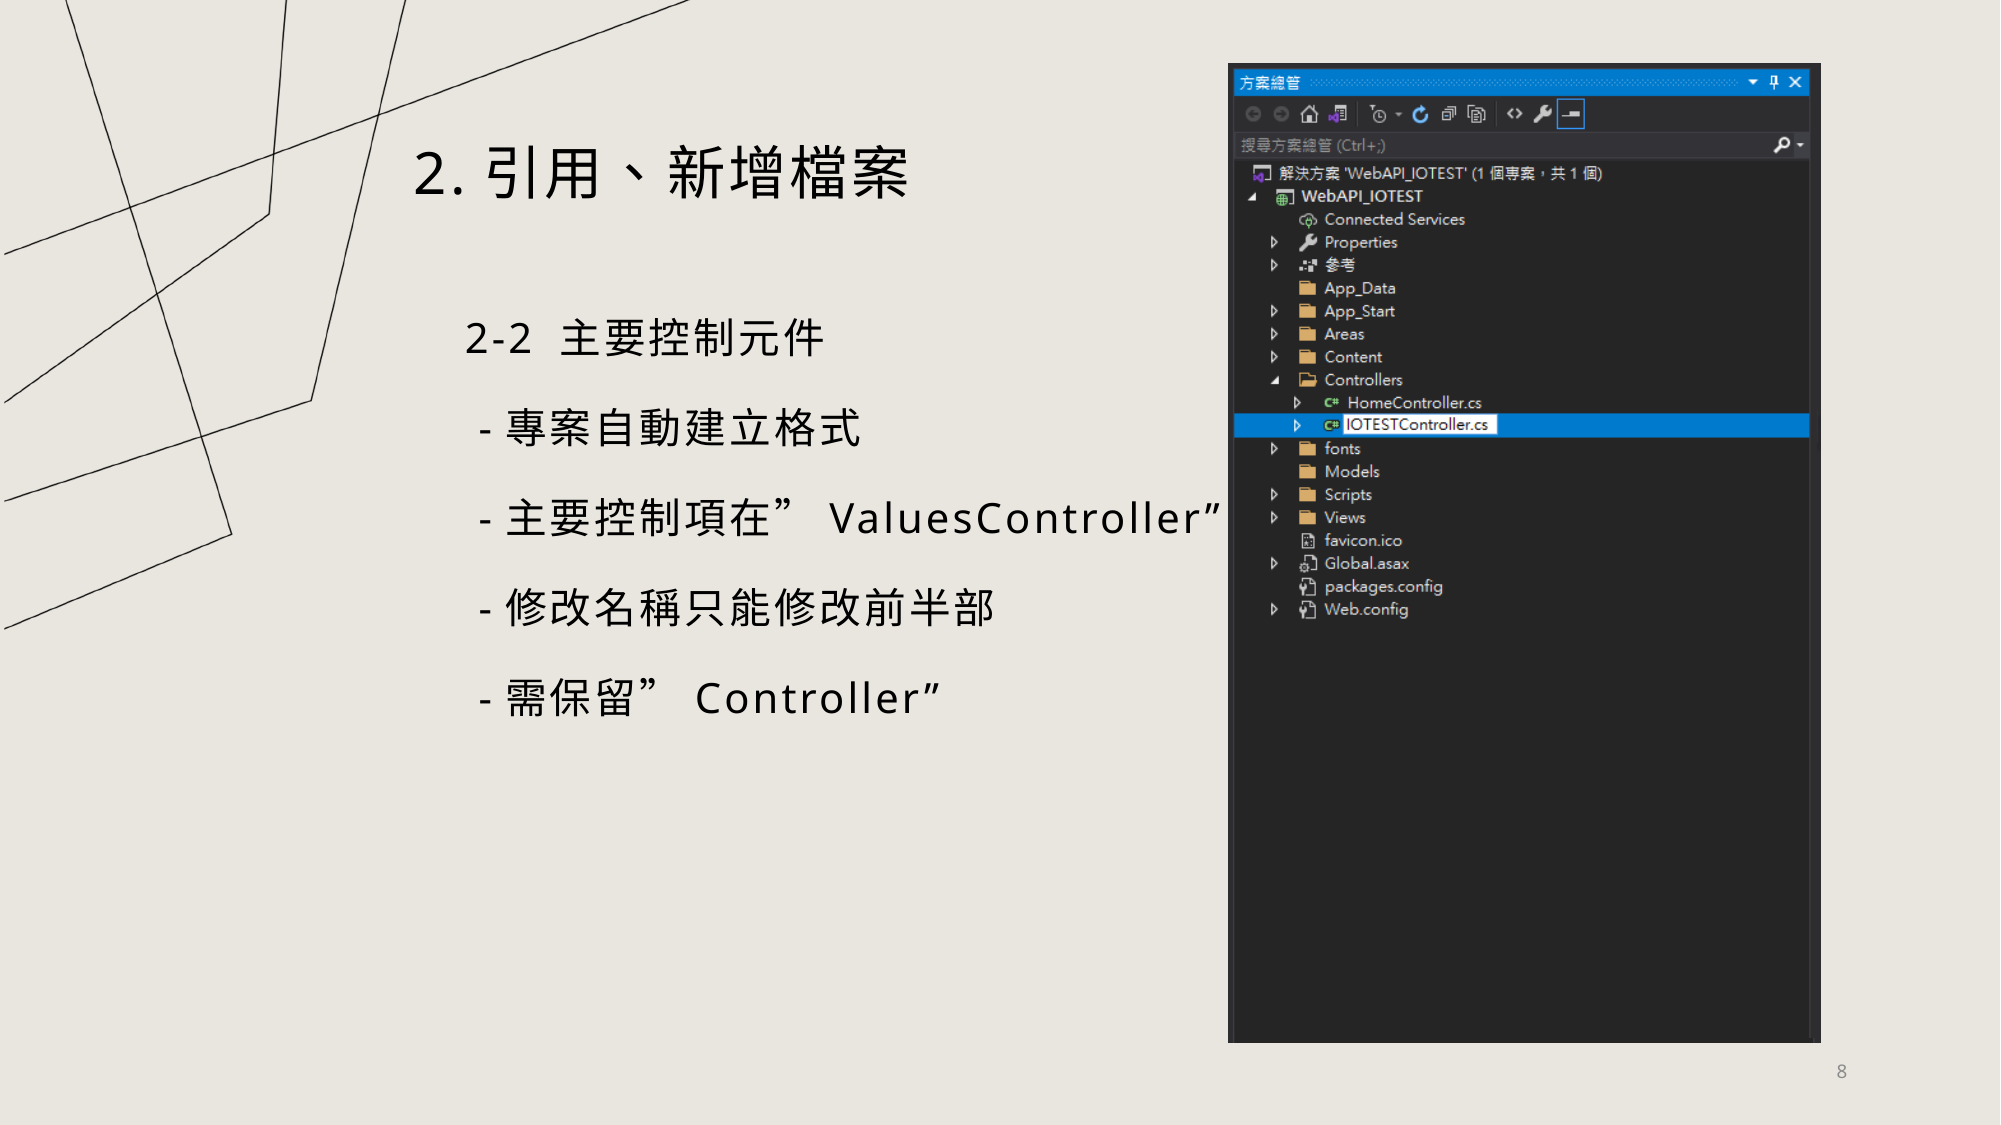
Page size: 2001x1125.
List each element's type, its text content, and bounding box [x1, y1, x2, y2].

list 2.引用、新增檔案 [399, 105, 1228, 215]
picture [1228, 63, 1817, 1038]
picture [4, 0, 721, 642]
slide_number 8 [1412, 1042, 1863, 1103]
text_box 2-2 主要控制元件 -專案自動建立格式 -主要控制項在”ValuesController” -修改名稱只能修改前半部 -需保留”Controller” [449, 310, 1228, 563]
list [1228, 63, 1821, 1043]
